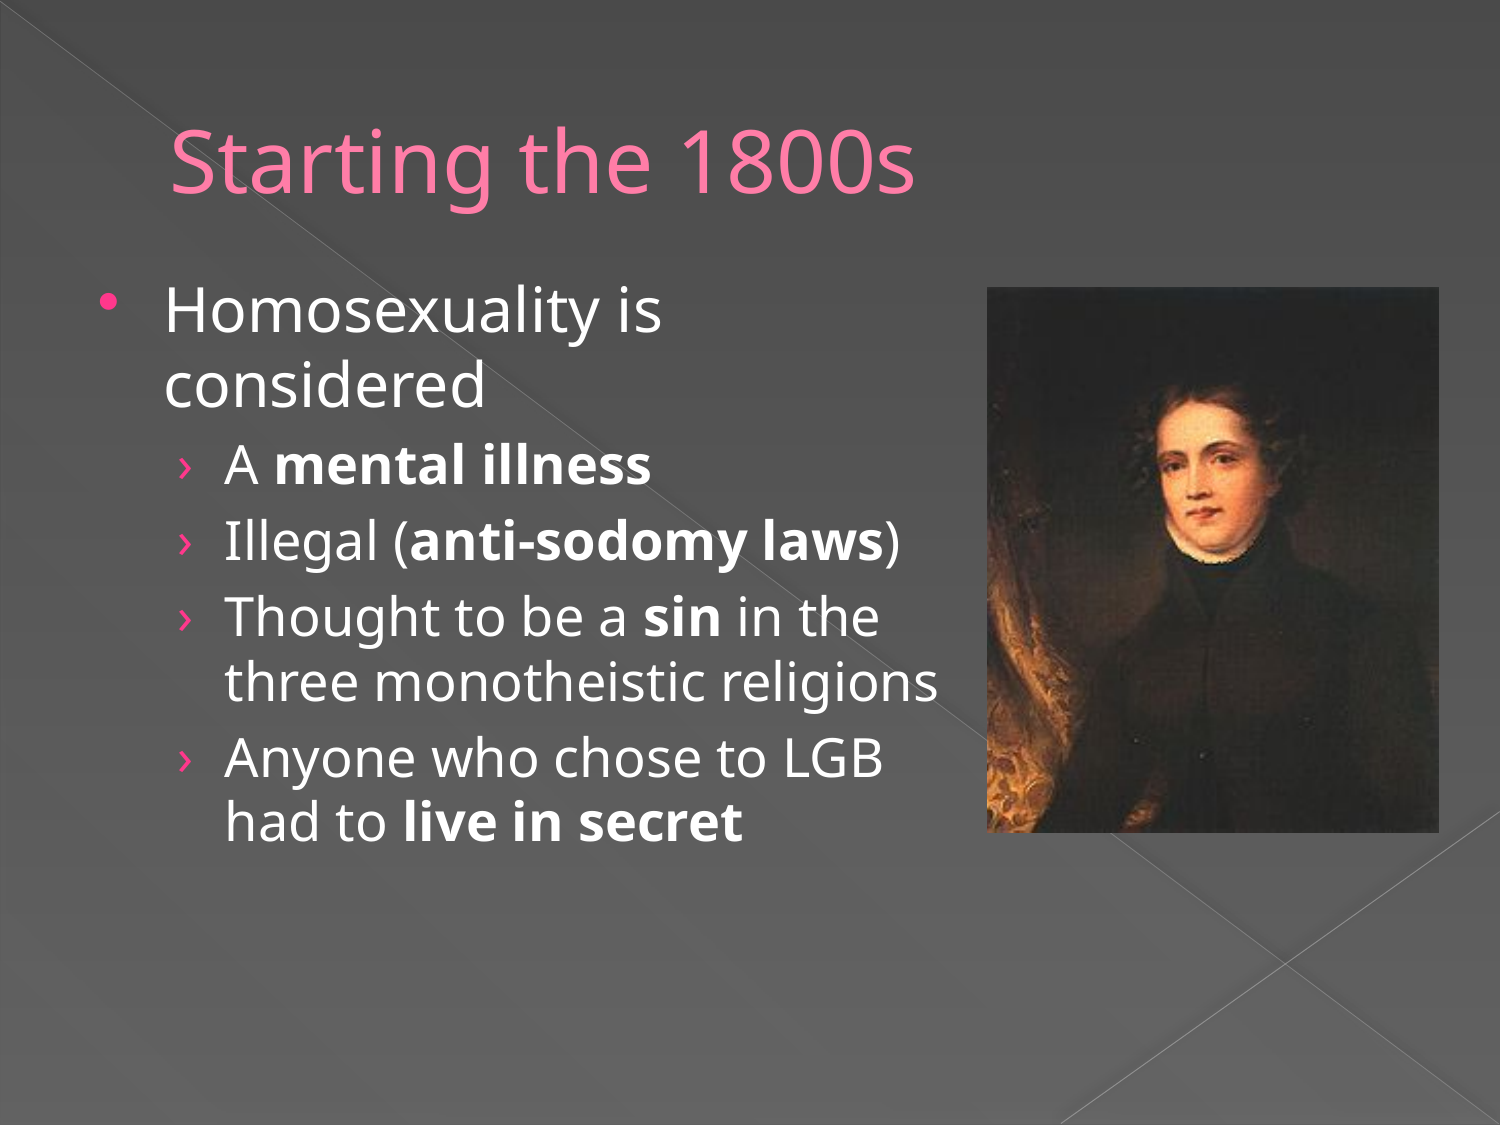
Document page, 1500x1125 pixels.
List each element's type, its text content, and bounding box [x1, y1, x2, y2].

title Starting the 1800s [75, 43, 1425, 274]
list Homosexuality is considered A mental illness Illegal (anti-sodomy laws) Thought to be a sin in the three monotheistic religions Anyone who chose to LGB had to live in secret [75, 262, 975, 1013]
picture [987, 287, 1439, 834]
